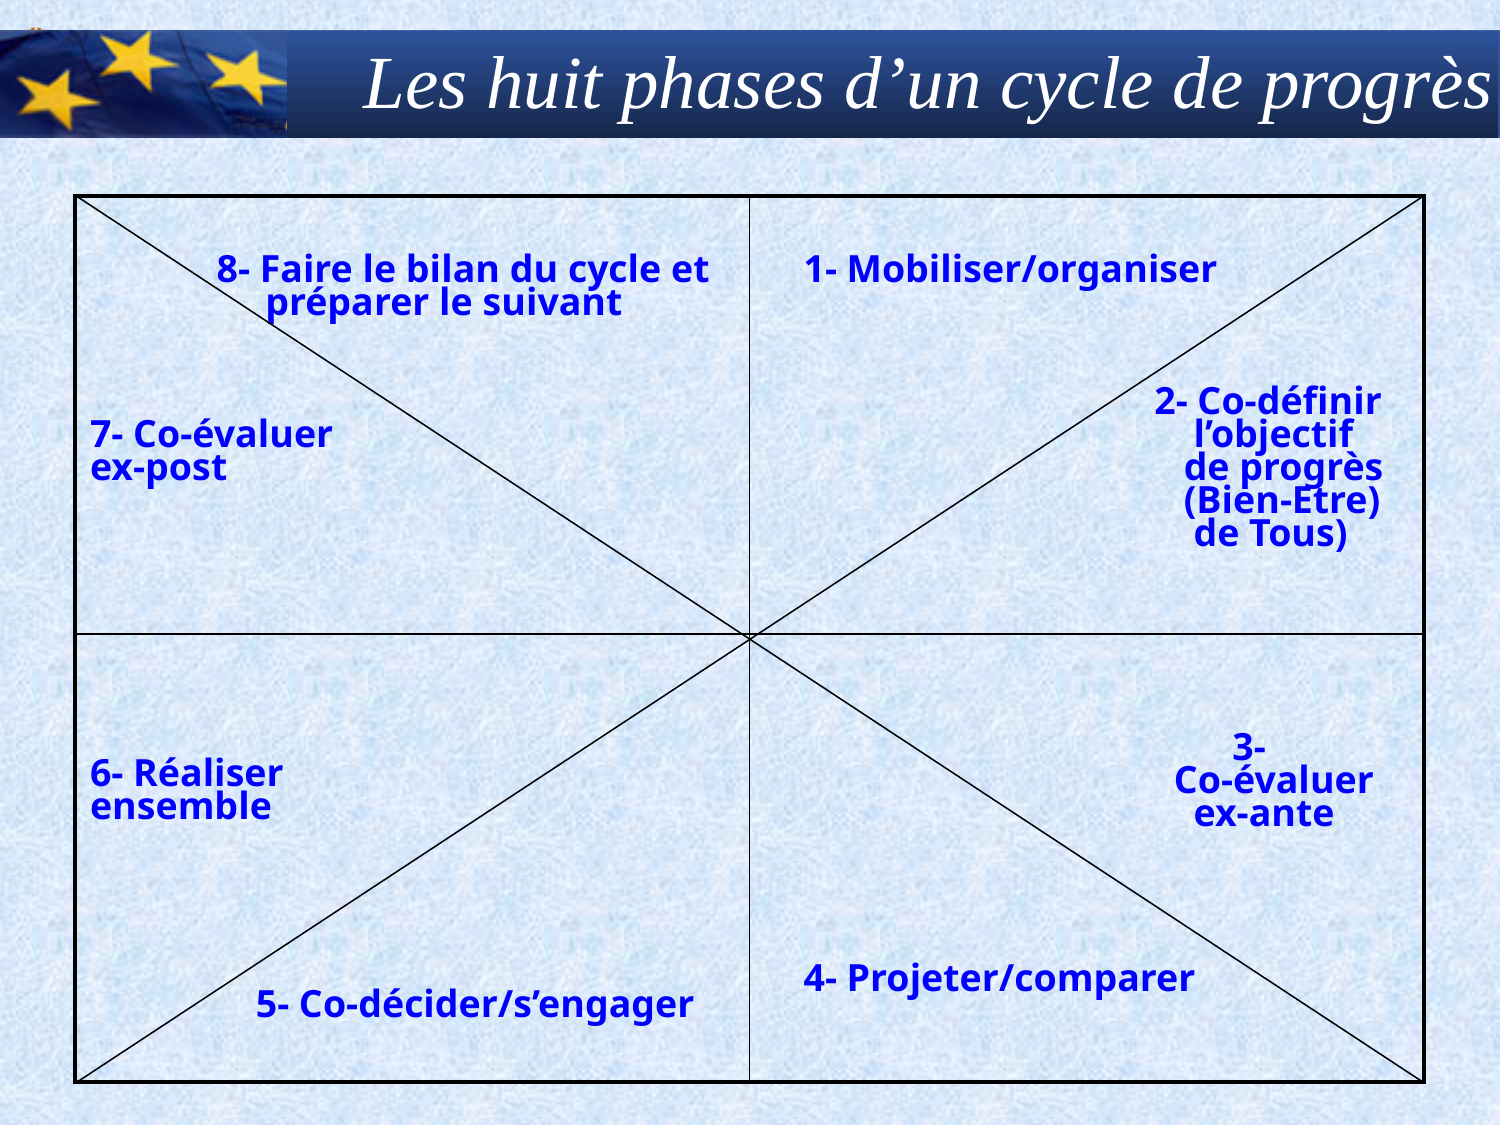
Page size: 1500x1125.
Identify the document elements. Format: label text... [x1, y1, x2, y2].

picture [0, 0, 1500, 1125]
table_header 8- Faire le bilan du cycle et préparer le suivant 7- Co-évaluer ex-post [77, 198, 749, 633]
table_cell 6- Réaliser ensemble 5- Co-décider/s’engager [77, 635, 749, 1080]
table_header 1- Mobiliser/organiser 2- Co-définir l’objectif de progrès (Bien-Etre) de Tous) [750, 198, 1422, 633]
title Les huit phases d’un cycle de progrès [348, 31, 1500, 126]
table_cell 3- Co-évaluer ex-ante 4- Projeter/comparer [750, 635, 1422, 1080]
